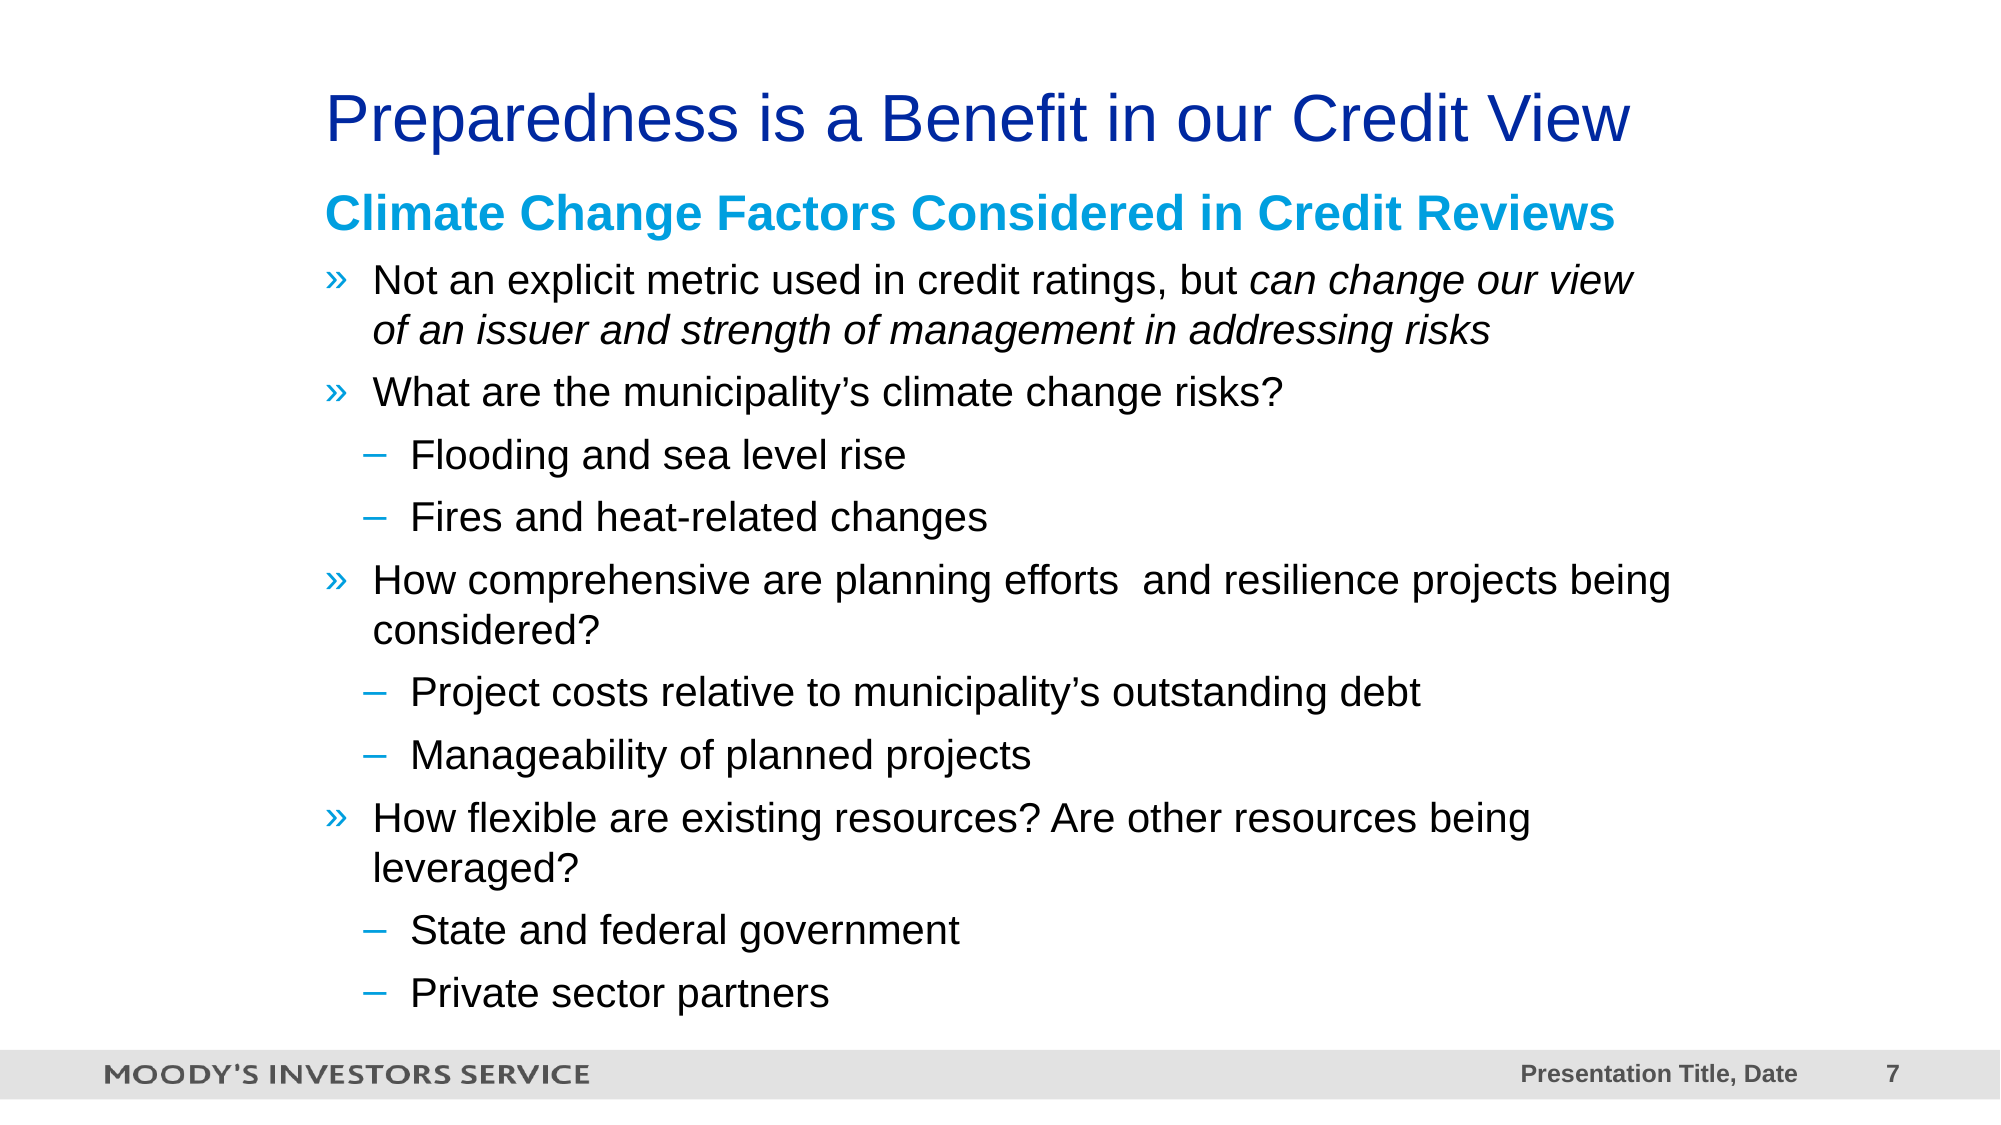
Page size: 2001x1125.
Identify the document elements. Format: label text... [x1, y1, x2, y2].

picture [100, 1061, 591, 1088]
title Preparedness is a Benefit in our Credit View [325, 75, 1673, 156]
list Climate Change Factors Considered in Credit Reviews Not an explicit metric used in credit ratings, but can change our view of an issuer and strength of management in addressing risks What are the municipality’s climate change risks? Flooding and sea level rise Fires and heat-related changes How comprehensive are planning efforts and resilience projects being considered? Project costs relative to municipality’s outstanding debt Manageability of planned projects How flexible are existing resources? Are other resources being leveraged? State and federal government Private sector partners [324, 179, 1675, 1005]
